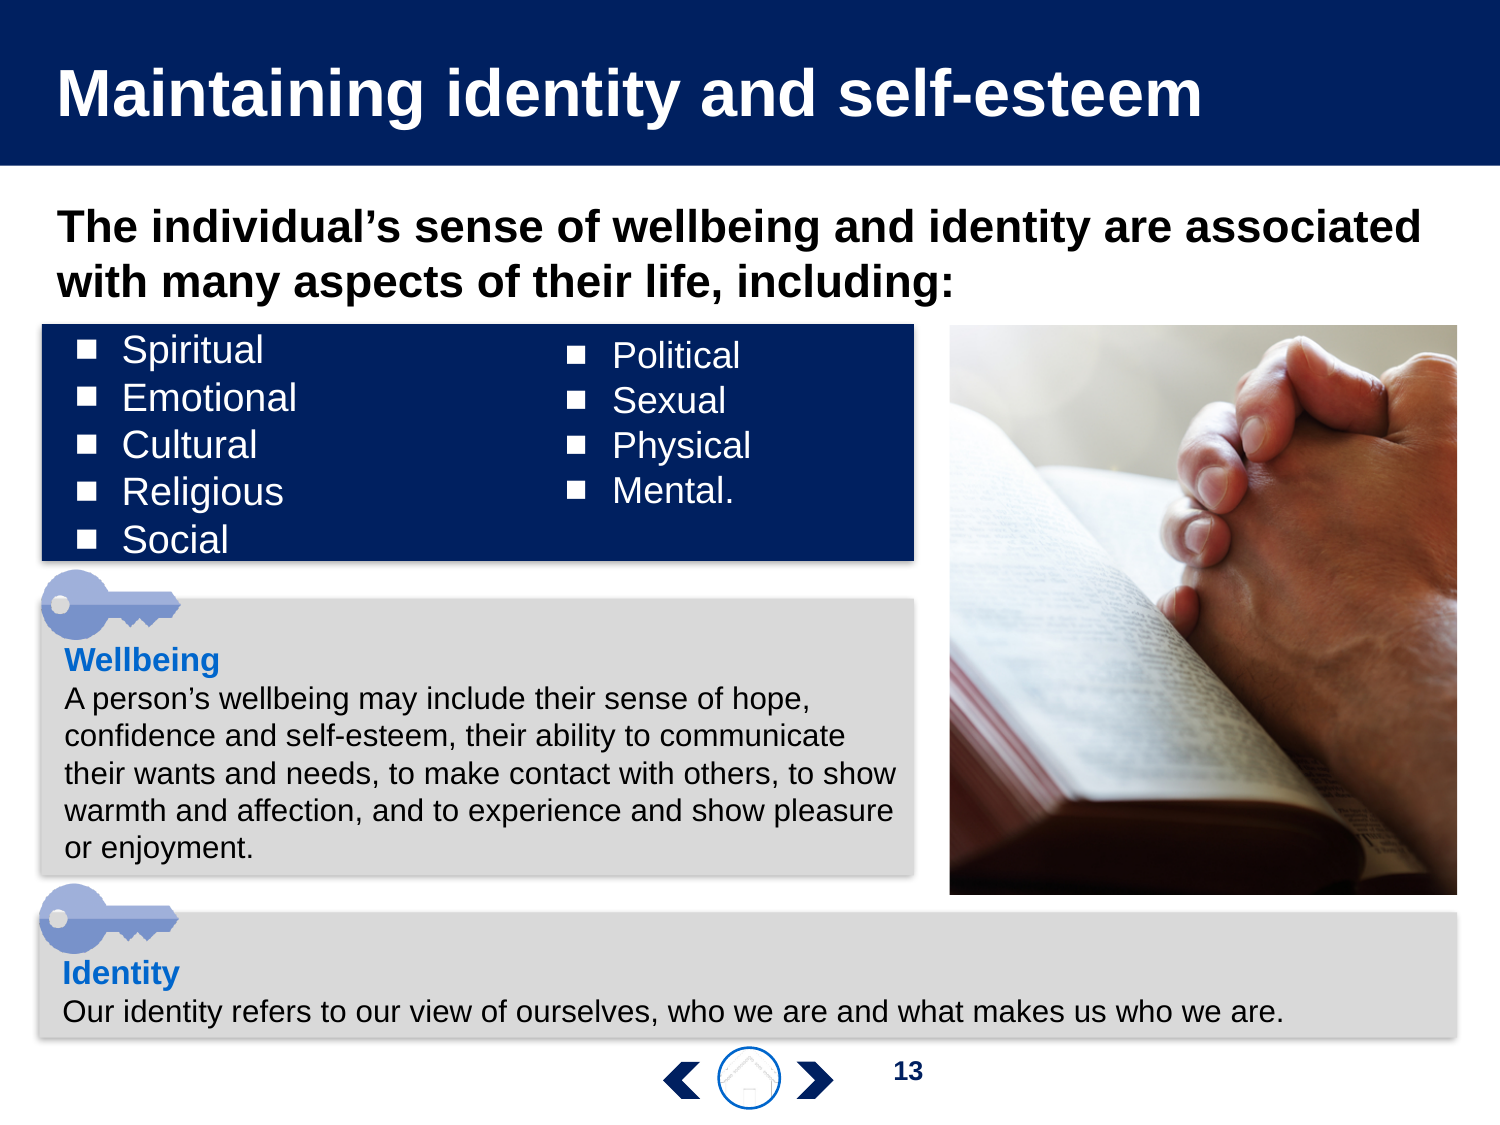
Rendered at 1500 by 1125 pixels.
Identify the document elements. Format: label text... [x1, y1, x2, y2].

list The individual’s sense of wellbeing and identity are associated with many aspects of their life, including: [41, 189, 1458, 322]
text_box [31, 562, 915, 875]
text_box Spiritual Emotional Cultural Religious Social [41, 323, 915, 562]
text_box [29, 876, 1458, 1038]
text_box Political Sexual Physical Mental. [550, 323, 782, 519]
title Maintaining identity and self-esteem [41, 14, 1227, 166]
picture [721, 1049, 778, 1107]
picture [949, 325, 1458, 876]
